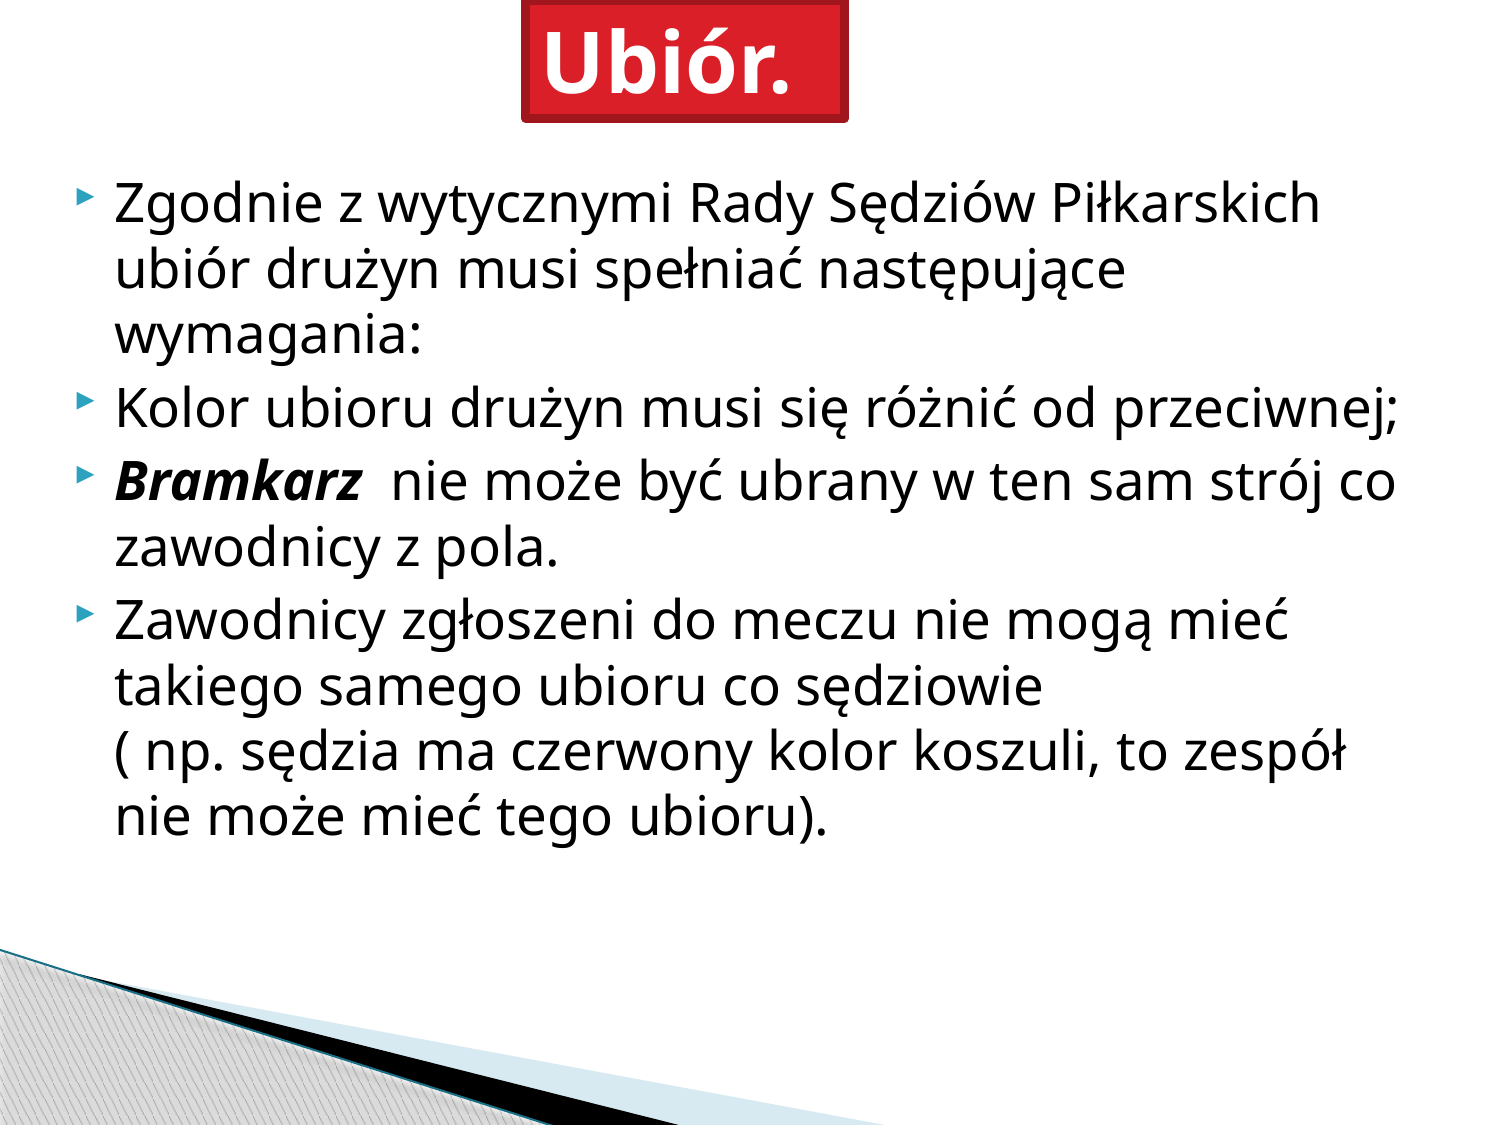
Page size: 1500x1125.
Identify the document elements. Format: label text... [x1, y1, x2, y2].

list Zgodnie z wytycznymi Rady Sędziów Piłkarskich ubiór drużyn musi spełniać następujące wymagania: Kolor ubioru drużyn musi się różnić od przeciwnej; Bramkarz nie może być ubrany w ten sam strój co zawodnicy z pola. Zawodnicy zgłoszeni do meczu nie mogą mieć takiego samego ubioru co sędziowie ( np. sędzia ma czerwony kolor koszuli, to zespół nie może mieć tego ubioru). [41, 160, 1447, 904]
title Ubiór. [521, 0, 849, 123]
